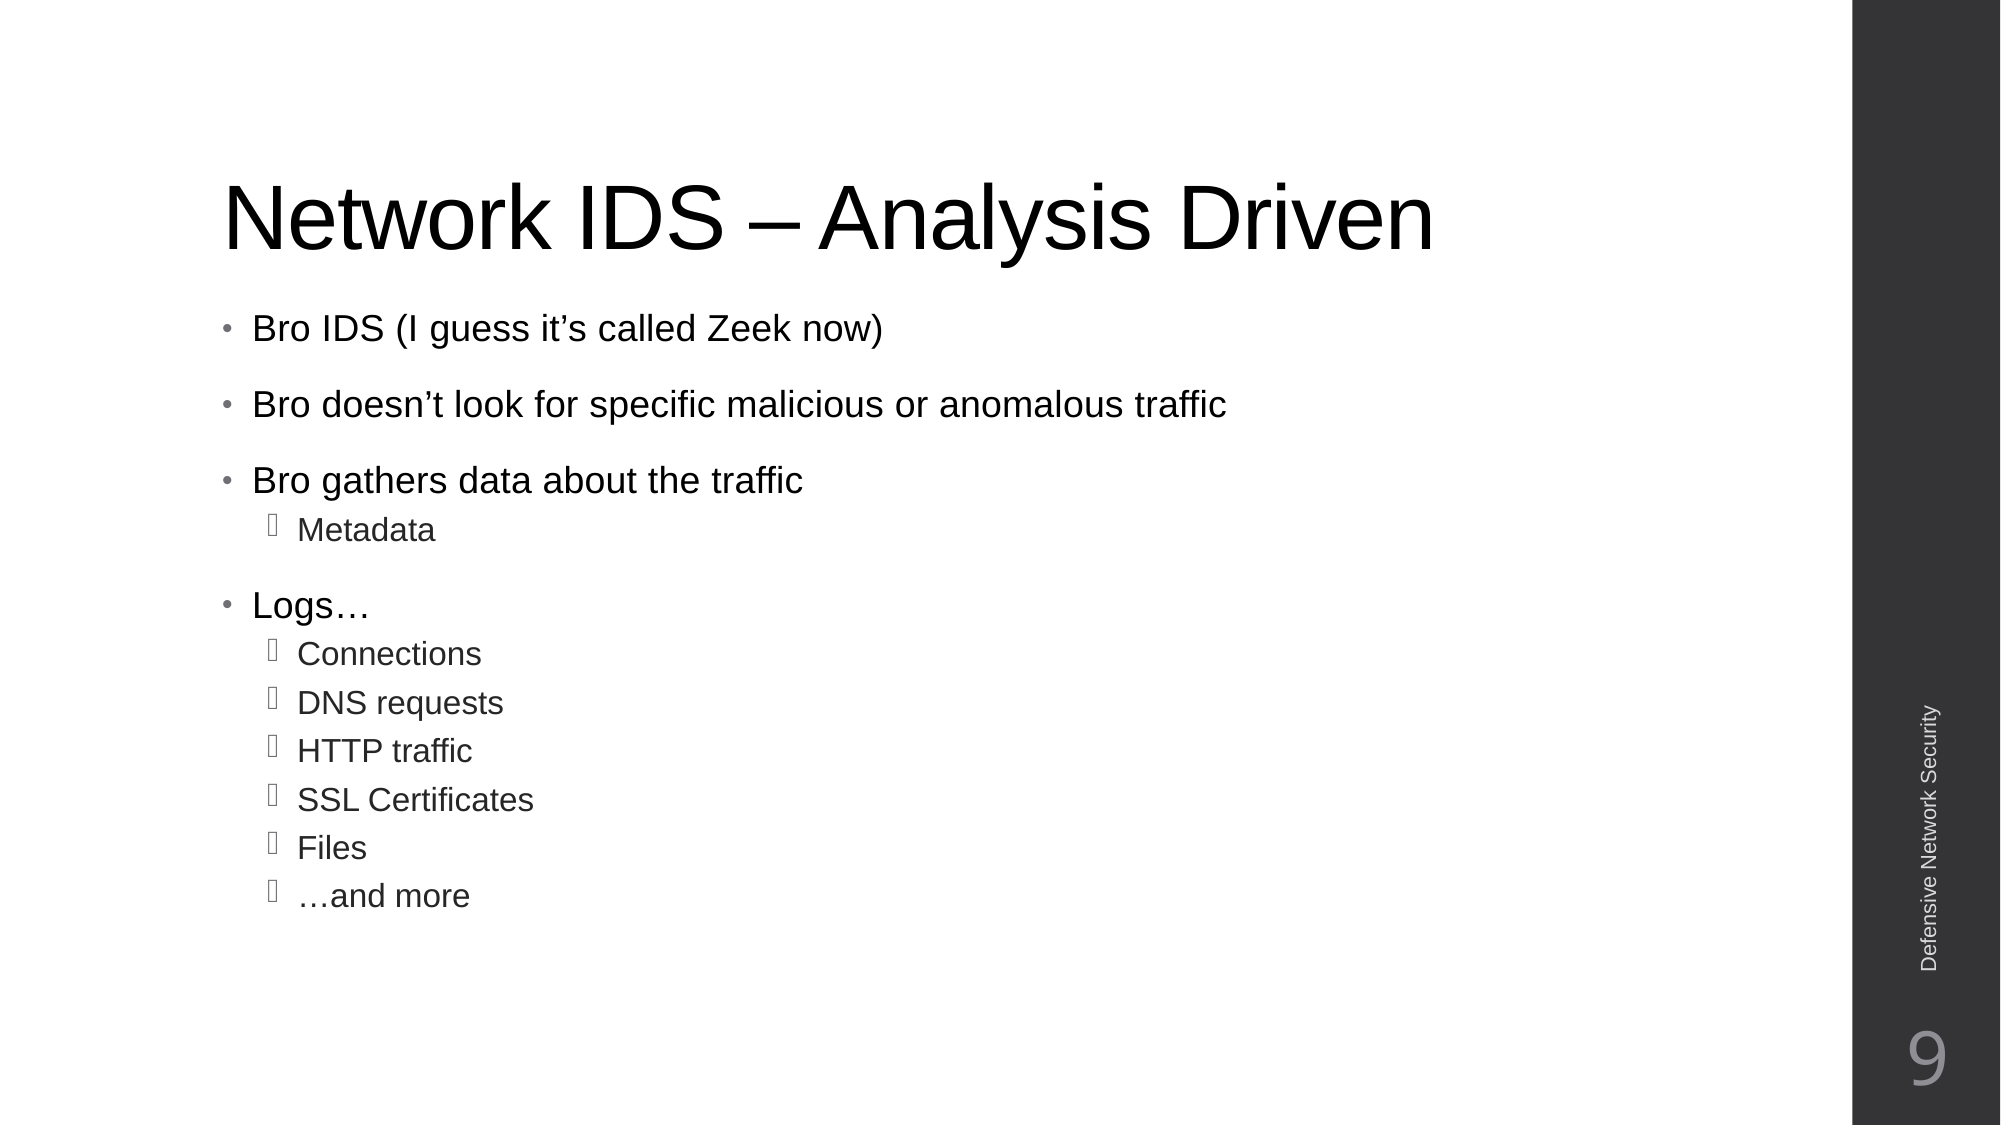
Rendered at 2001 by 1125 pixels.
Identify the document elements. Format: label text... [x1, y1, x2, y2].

slide_number 9 [1852, 1012, 2000, 1110]
list Bro IDS (I guess it’s called Zeek now) Bro doesn’t look for specific malicious or anomalous traffic Bro gathers data about the traffic Metadata Logs… Connections DNS requests HTTP traffic SSL Certificates Files …and more [206, 299, 1617, 1014]
title Network IDS – Analysis Driven [206, 60, 1797, 278]
footer Defensive Network Security [1897, 400, 1958, 988]
